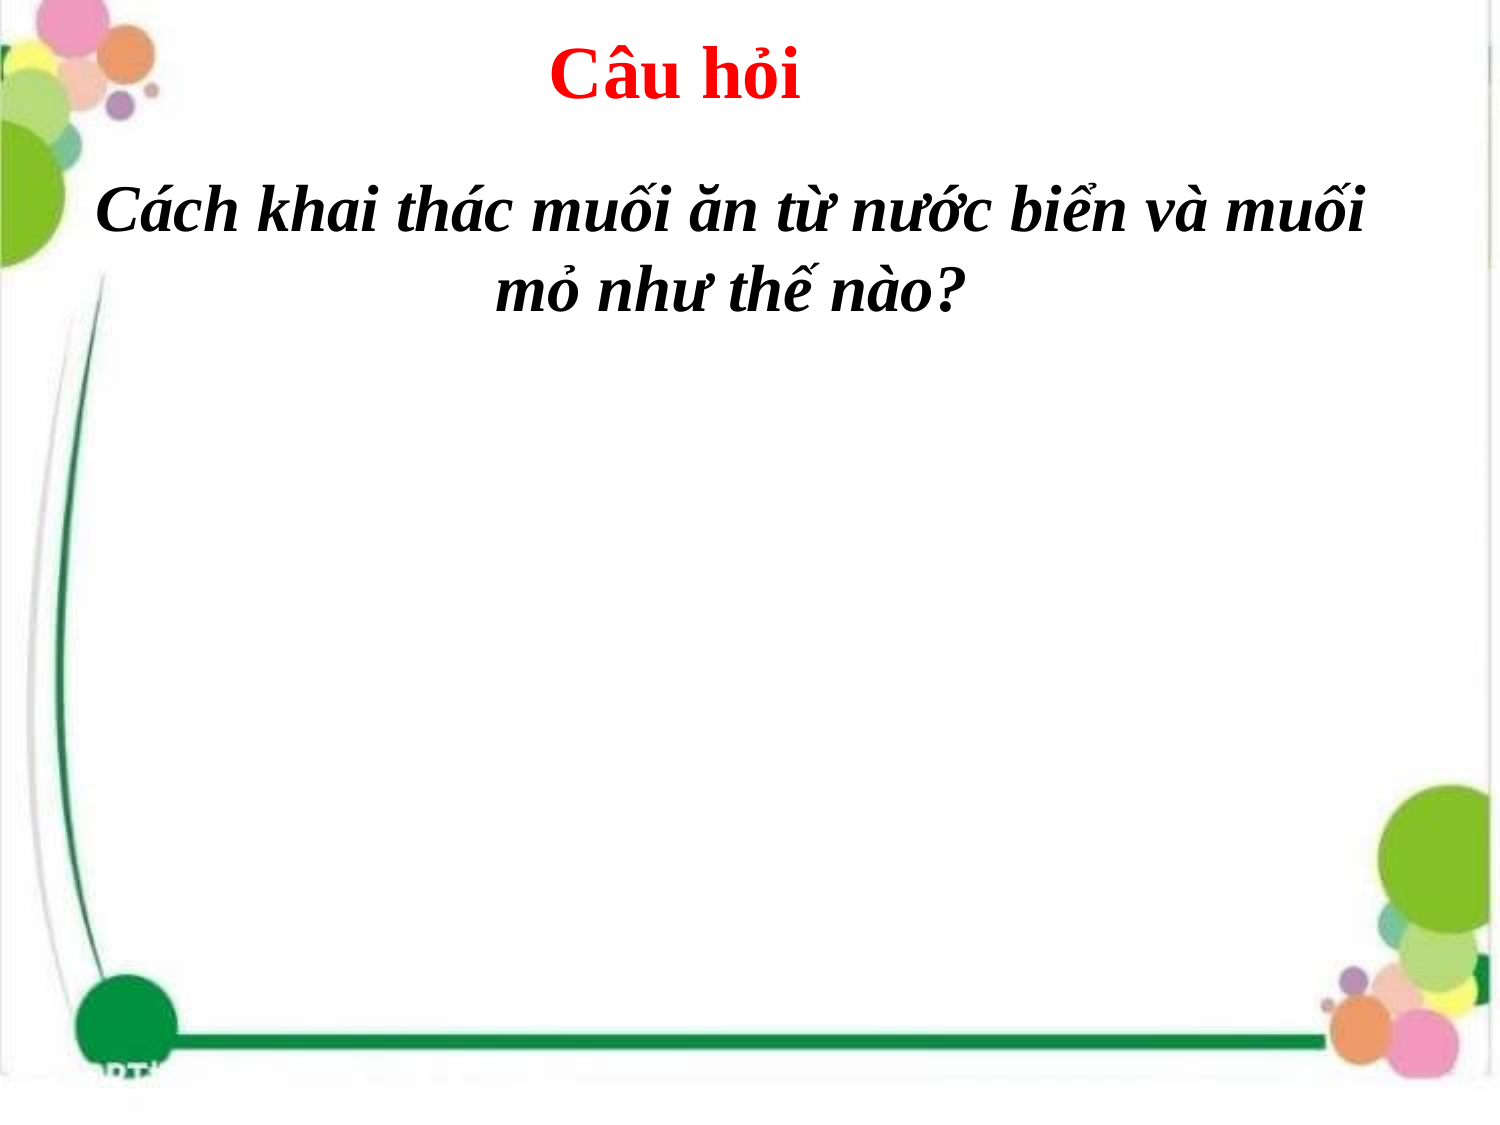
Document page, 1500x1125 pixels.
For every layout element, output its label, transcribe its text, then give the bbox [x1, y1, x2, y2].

picture [0, 0, 1500, 1125]
text_box Câu hỏi [534, 16, 912, 122]
text_box Cách khai thác muối ăn từ nước biển và muối mỏ như thế nào? [53, 157, 1410, 333]
